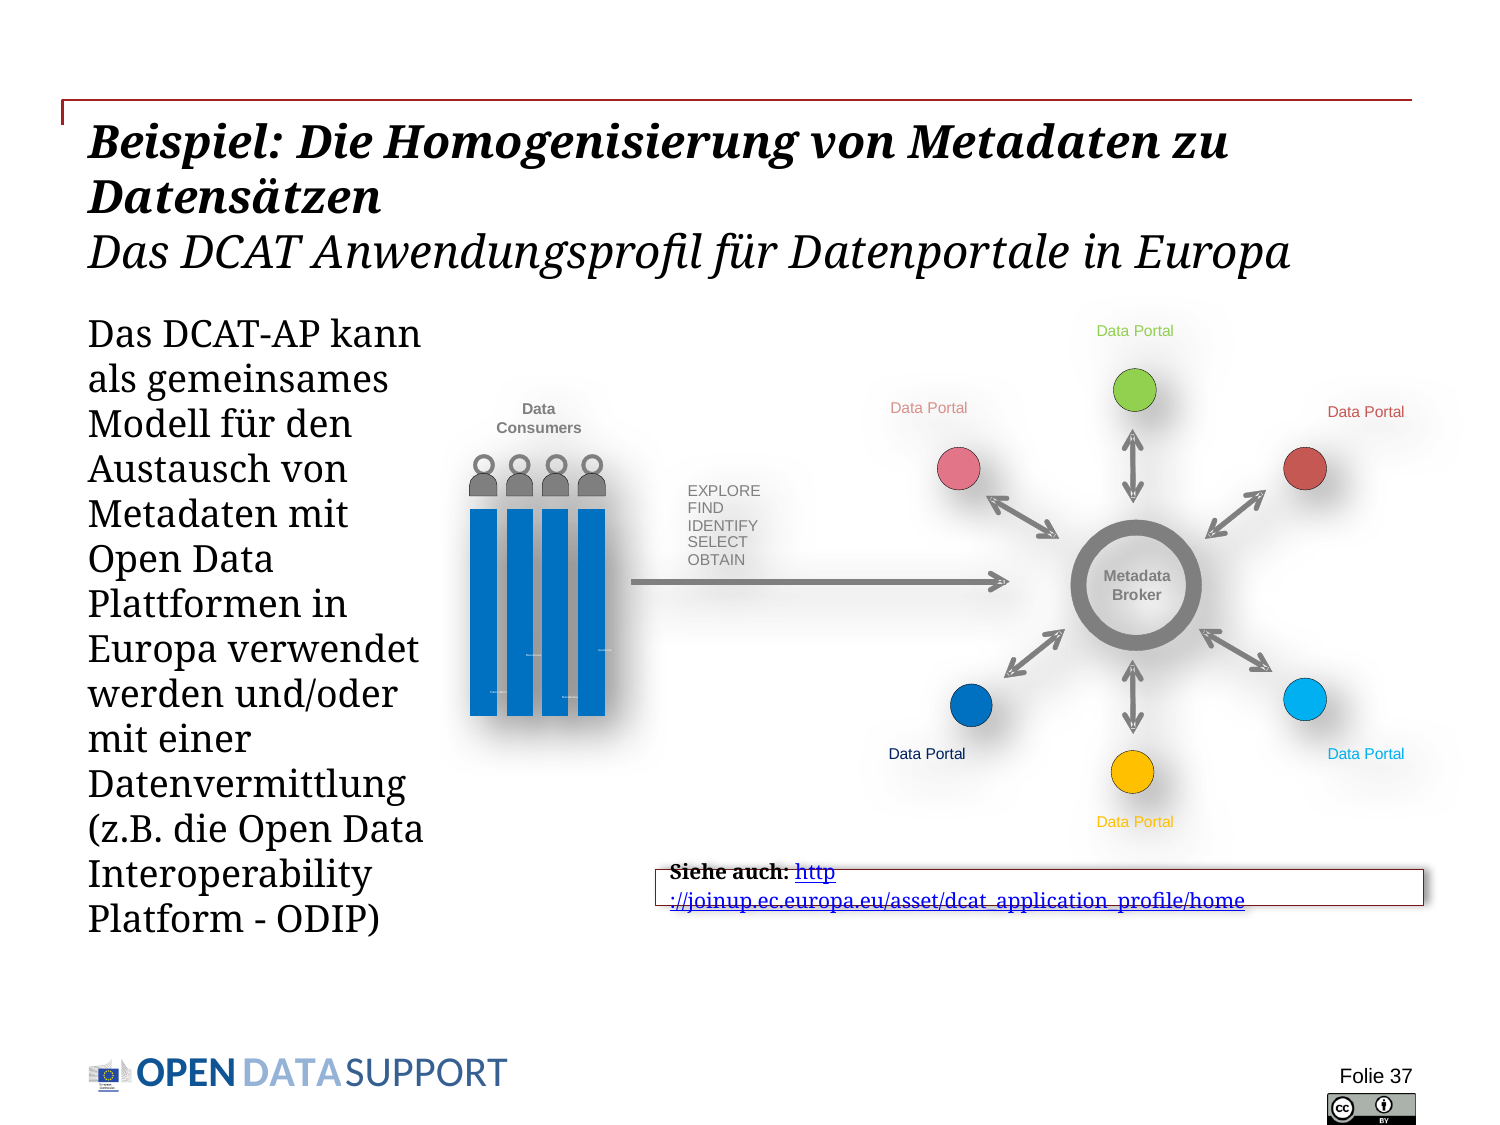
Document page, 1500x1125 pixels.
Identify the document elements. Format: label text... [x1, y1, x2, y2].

text_box Siehe auch: http://joinup.ec.europa.eu/asset/dcat_application_profile/home [653, 868, 1425, 907]
picture [1327, 1093, 1416, 1125]
list Das DCAT-AP kann als gemeinsames Modell für den Austausch von Metadaten mit Open Data Plattformen in Europa verwendet werden und/oder mit einer Datenvermittlung (z.B. die Open Data Interoperability Platform - ODIP) [87, 309, 432, 1036]
title Beispiel: Die Homogenisierung von Metadaten zu Datensätzen Das DCAT Anwendungsprofil für Datenportale in Europa [88, 112, 1413, 263]
picture [454, 314, 1424, 847]
slide_number Folie 37 [1162, 1062, 1413, 1088]
